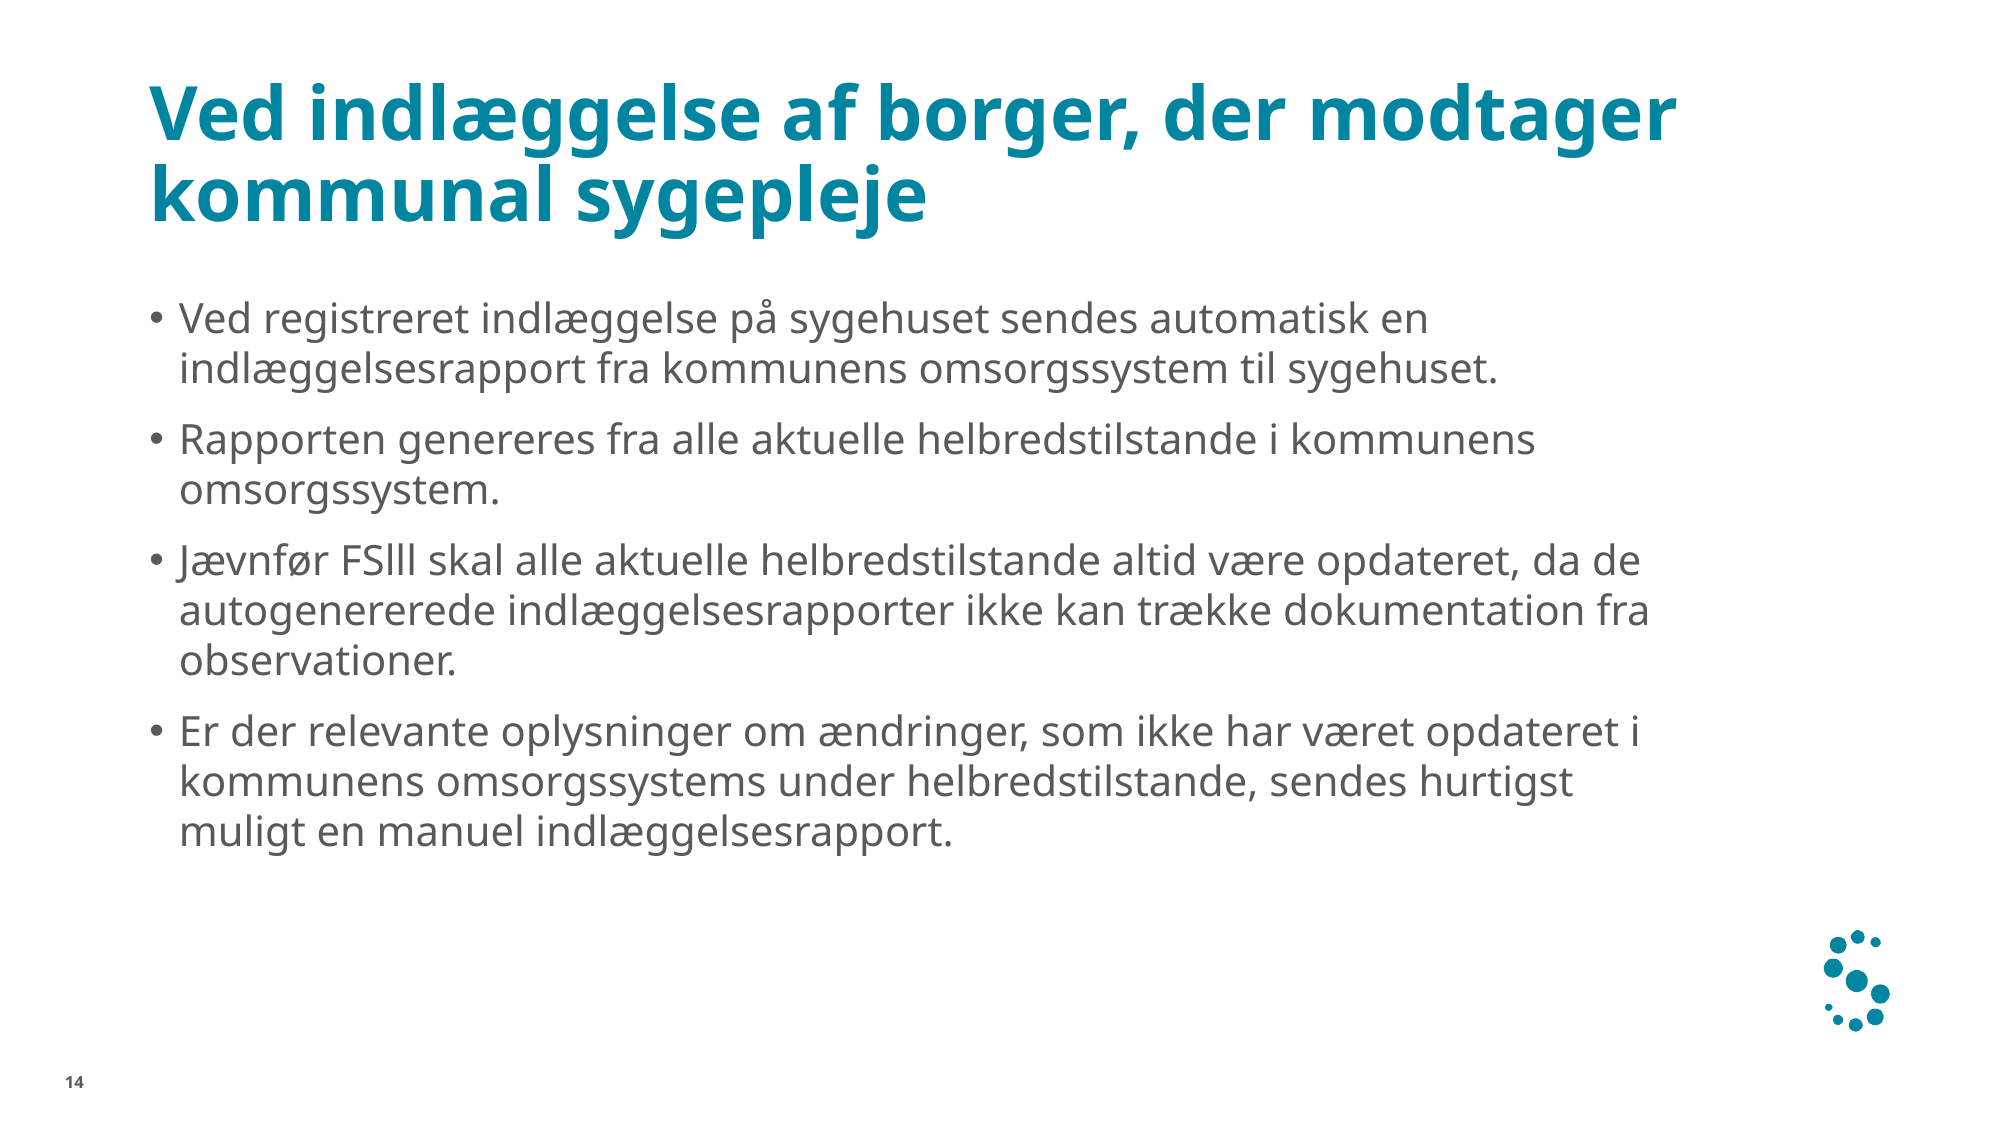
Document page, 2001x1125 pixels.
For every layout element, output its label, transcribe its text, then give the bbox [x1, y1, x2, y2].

list Ved registreret indlæggelse på sygehuset sendes automatisk en indlæggelsesrapport fra kommunens omsorgssystem til sygehuset. Rapporten genereres fra alle aktuelle helbredstilstande i kommunens omsorgssystem. Jævnfør FSlll skal alle aktuelle helbredstilstande altid være opdateret, da de autogenererede indlæggelsesrapporter ikke kan trække dokumentation fra observationer. Er der relevante oplysninger om ændringer, som ikke har været opdateret i kommunens omsorgssystems under helbredstilstande, sendes hurtigst muligt en manuel indlæggelsesrapport. [149, 292, 1664, 1013]
slide_number 14 [24, 1071, 84, 1125]
picture [1823, 930, 1890, 1032]
title Ved indlæggelse af borger, der modtager kommunal sygepleje [149, 60, 1733, 238]
